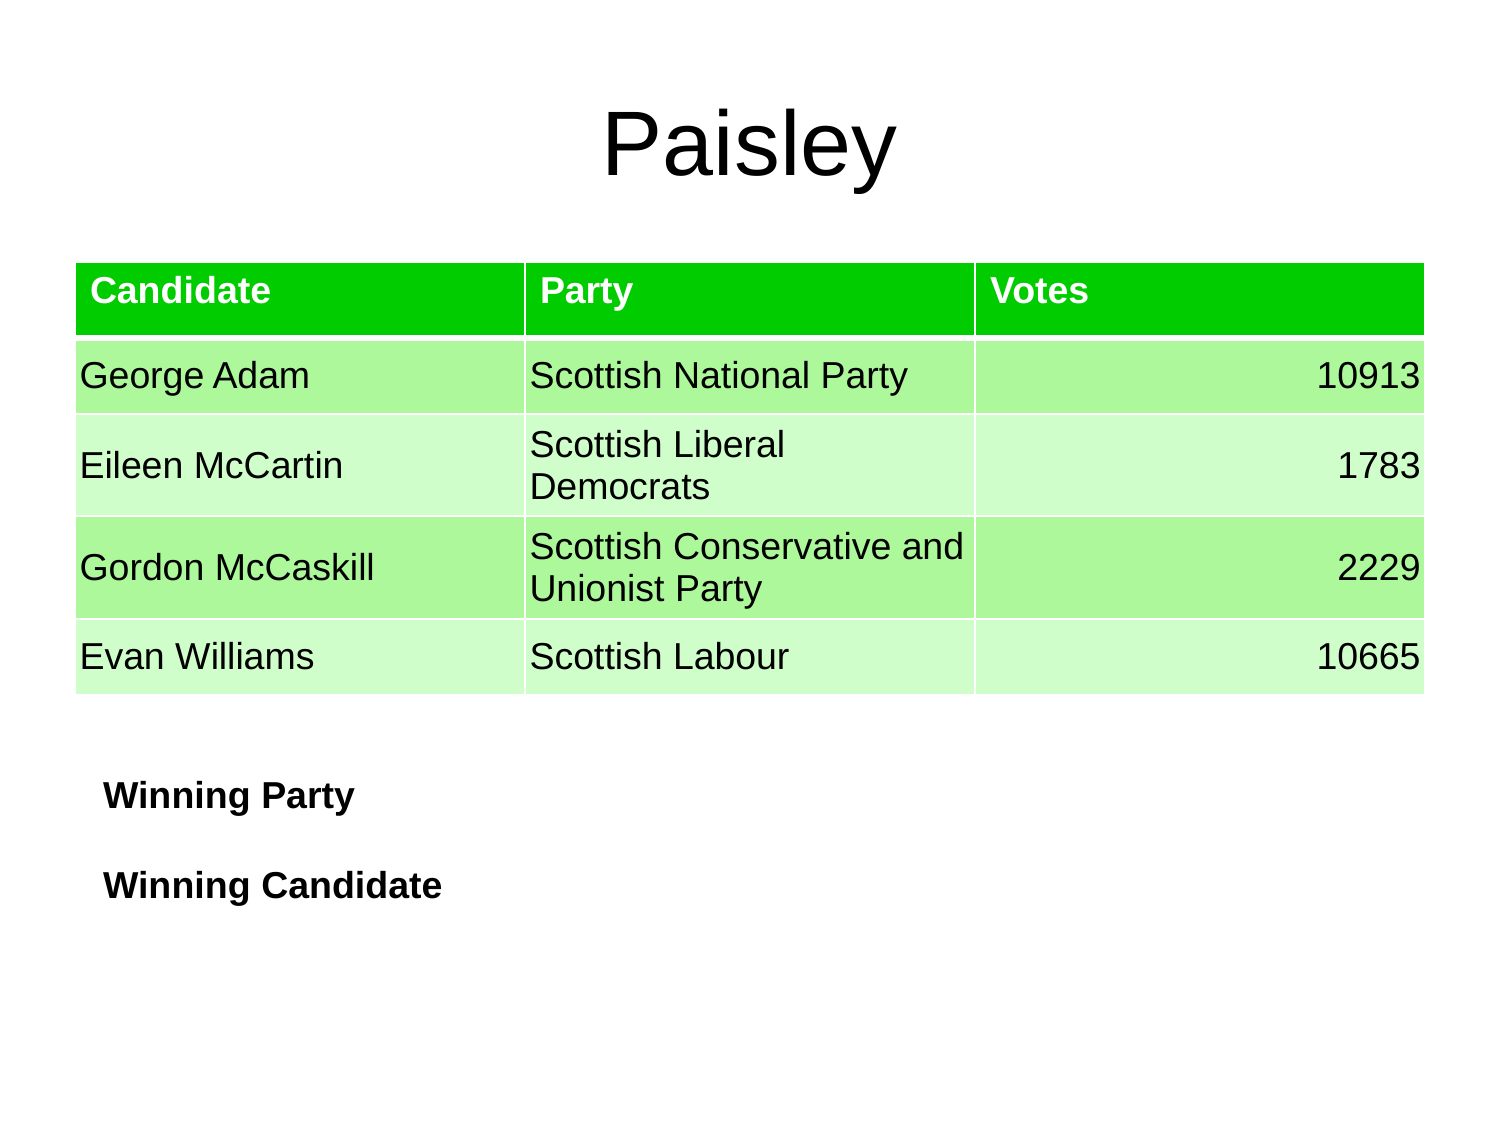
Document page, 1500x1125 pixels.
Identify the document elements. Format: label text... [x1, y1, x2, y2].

table_header Party [526, 263, 974, 335]
table_cell Scottish Conservative and Unionist Party [526, 517, 974, 618]
table_cell 2229 [976, 517, 1424, 618]
table_header Votes [976, 263, 1424, 335]
text_box Winning Party Winning Candidate [88, 763, 1365, 913]
table_cell Gordon McCaskill [76, 517, 524, 618]
title Paisley [75, 45, 1425, 233]
table_cell Evan Williams [76, 620, 524, 694]
table_cell 10913 [976, 341, 1424, 413]
table_header Candidate [76, 263, 524, 335]
table_cell George Adam [76, 341, 524, 413]
table_cell 1783 [976, 415, 1424, 515]
table_cell 10665 [976, 620, 1424, 694]
table_cell Eileen McCartin [76, 415, 524, 515]
table_cell Scottish Liberal Democrats [526, 415, 974, 515]
table_cell Scottish National Party [526, 341, 974, 413]
table_cell Scottish Labour [526, 620, 974, 694]
